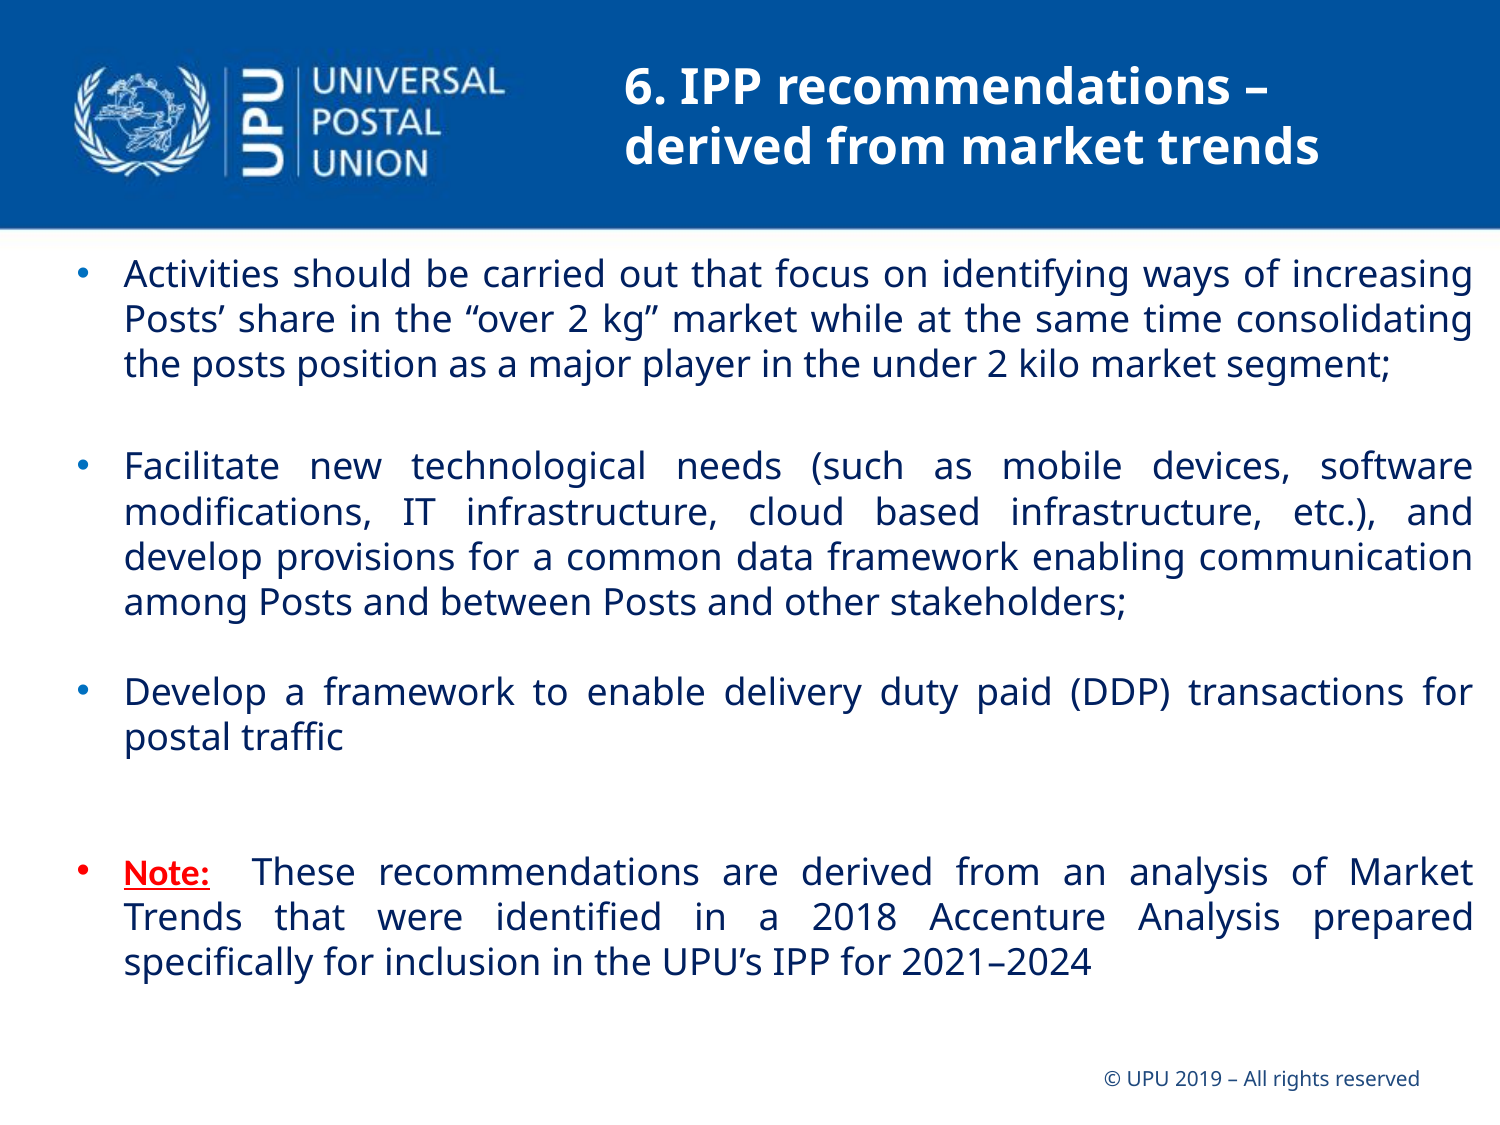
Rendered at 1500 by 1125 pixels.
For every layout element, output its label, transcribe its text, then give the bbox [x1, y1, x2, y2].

title 6. IPP recommendations – derived from market trends [624, 54, 1436, 161]
picture [0, 0, 1500, 1125]
text_box Activities should be carried out that focus on identifying ways of increasing Posts’ share in the “over 2 kg” market while at the same time consolidating the posts position as a major player in the under 2 kilo market segment; Facilitate new technological needs (such as mobile devices, software modifications, IT infrastructure, cloud based infrastructure, etc.), and develop provisions for a common data framework enabling communication among Posts and between Posts and other stakeholders; Develop a framework to enable delivery duty paid (DDP) transactions for postal traffic Note: These recommendations are derived from an analysis of Market Trends that were identified in a 2018 Accenture Analysis prepared specifically for inclusion in the UPU’s IPP for 2021–2024 [76, 249, 1475, 1100]
